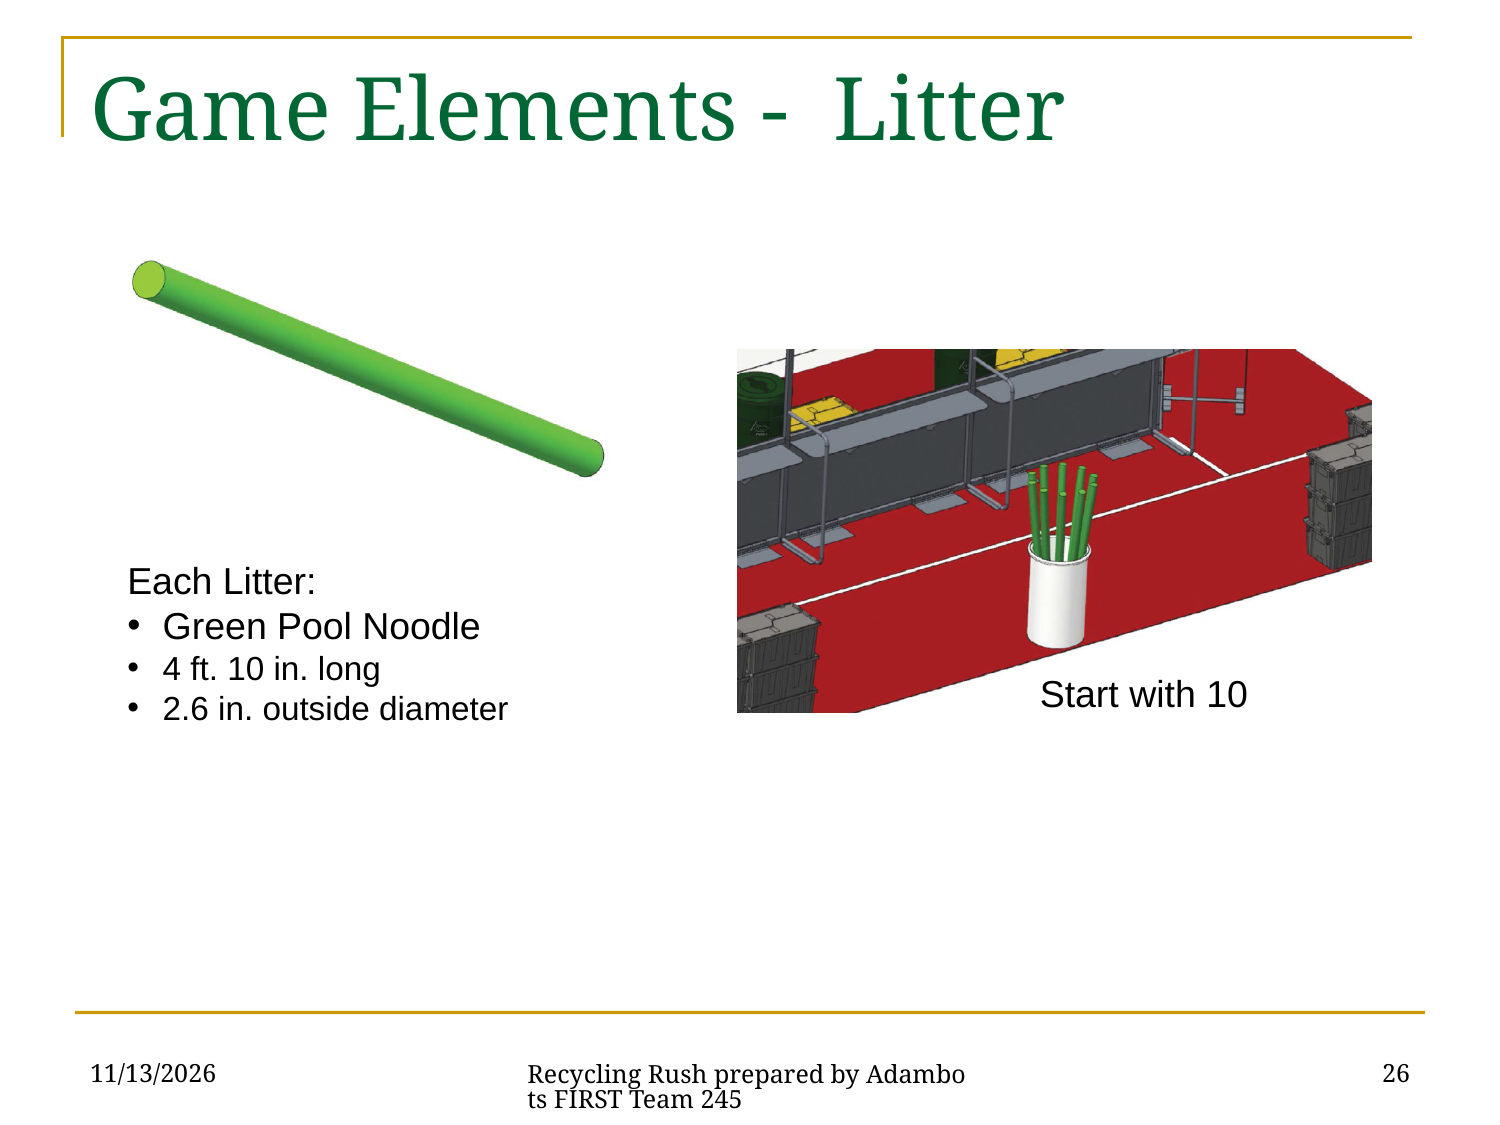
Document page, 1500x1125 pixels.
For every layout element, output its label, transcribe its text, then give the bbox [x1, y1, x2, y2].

slide_number 26 [1074, 1023, 1426, 1100]
text_box Each Litter: Green Pool Noodle 4 ft. 10 in. long 2.6 in. outside diameter [112, 549, 625, 735]
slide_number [74, 1023, 426, 1100]
footer Recycling Rush prepared by Adambots FIRST Team 245 [512, 1024, 988, 1101]
picture [737, 349, 1373, 713]
picture [109, 248, 626, 502]
title Game Elements - Litter [74, 45, 1500, 233]
